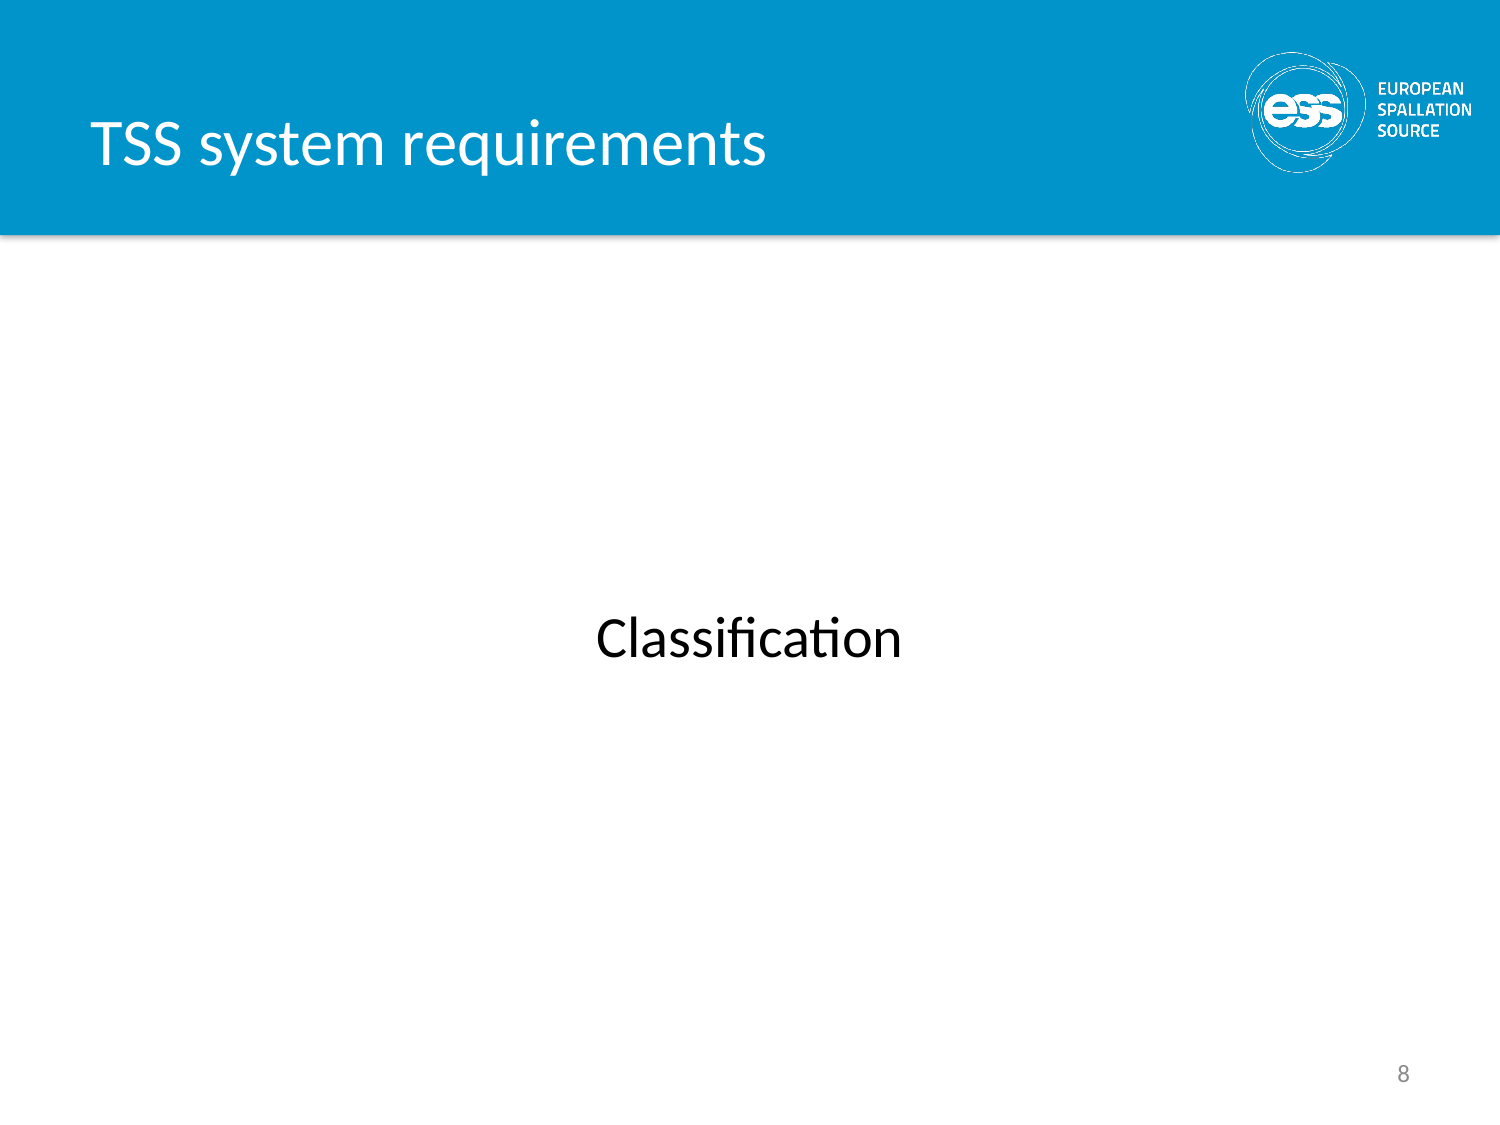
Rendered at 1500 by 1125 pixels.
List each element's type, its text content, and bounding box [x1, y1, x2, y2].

slide_number 8 [1074, 1042, 1425, 1103]
picture [1400, 83, 1407, 94]
picture [1432, 125, 1438, 136]
picture [1389, 104, 1393, 115]
picture [1264, 94, 1342, 127]
picture [1422, 125, 1428, 134]
list Classification [75, 262, 1425, 1005]
picture [1379, 83, 1385, 94]
picture [1443, 86, 1450, 93]
picture [1418, 104, 1423, 115]
picture [1454, 83, 1458, 94]
picture [1423, 83, 1430, 94]
title TSS system requirements [75, 45, 1247, 233]
picture [1436, 104, 1444, 115]
picture [1398, 109, 1406, 115]
picture [1409, 104, 1415, 115]
